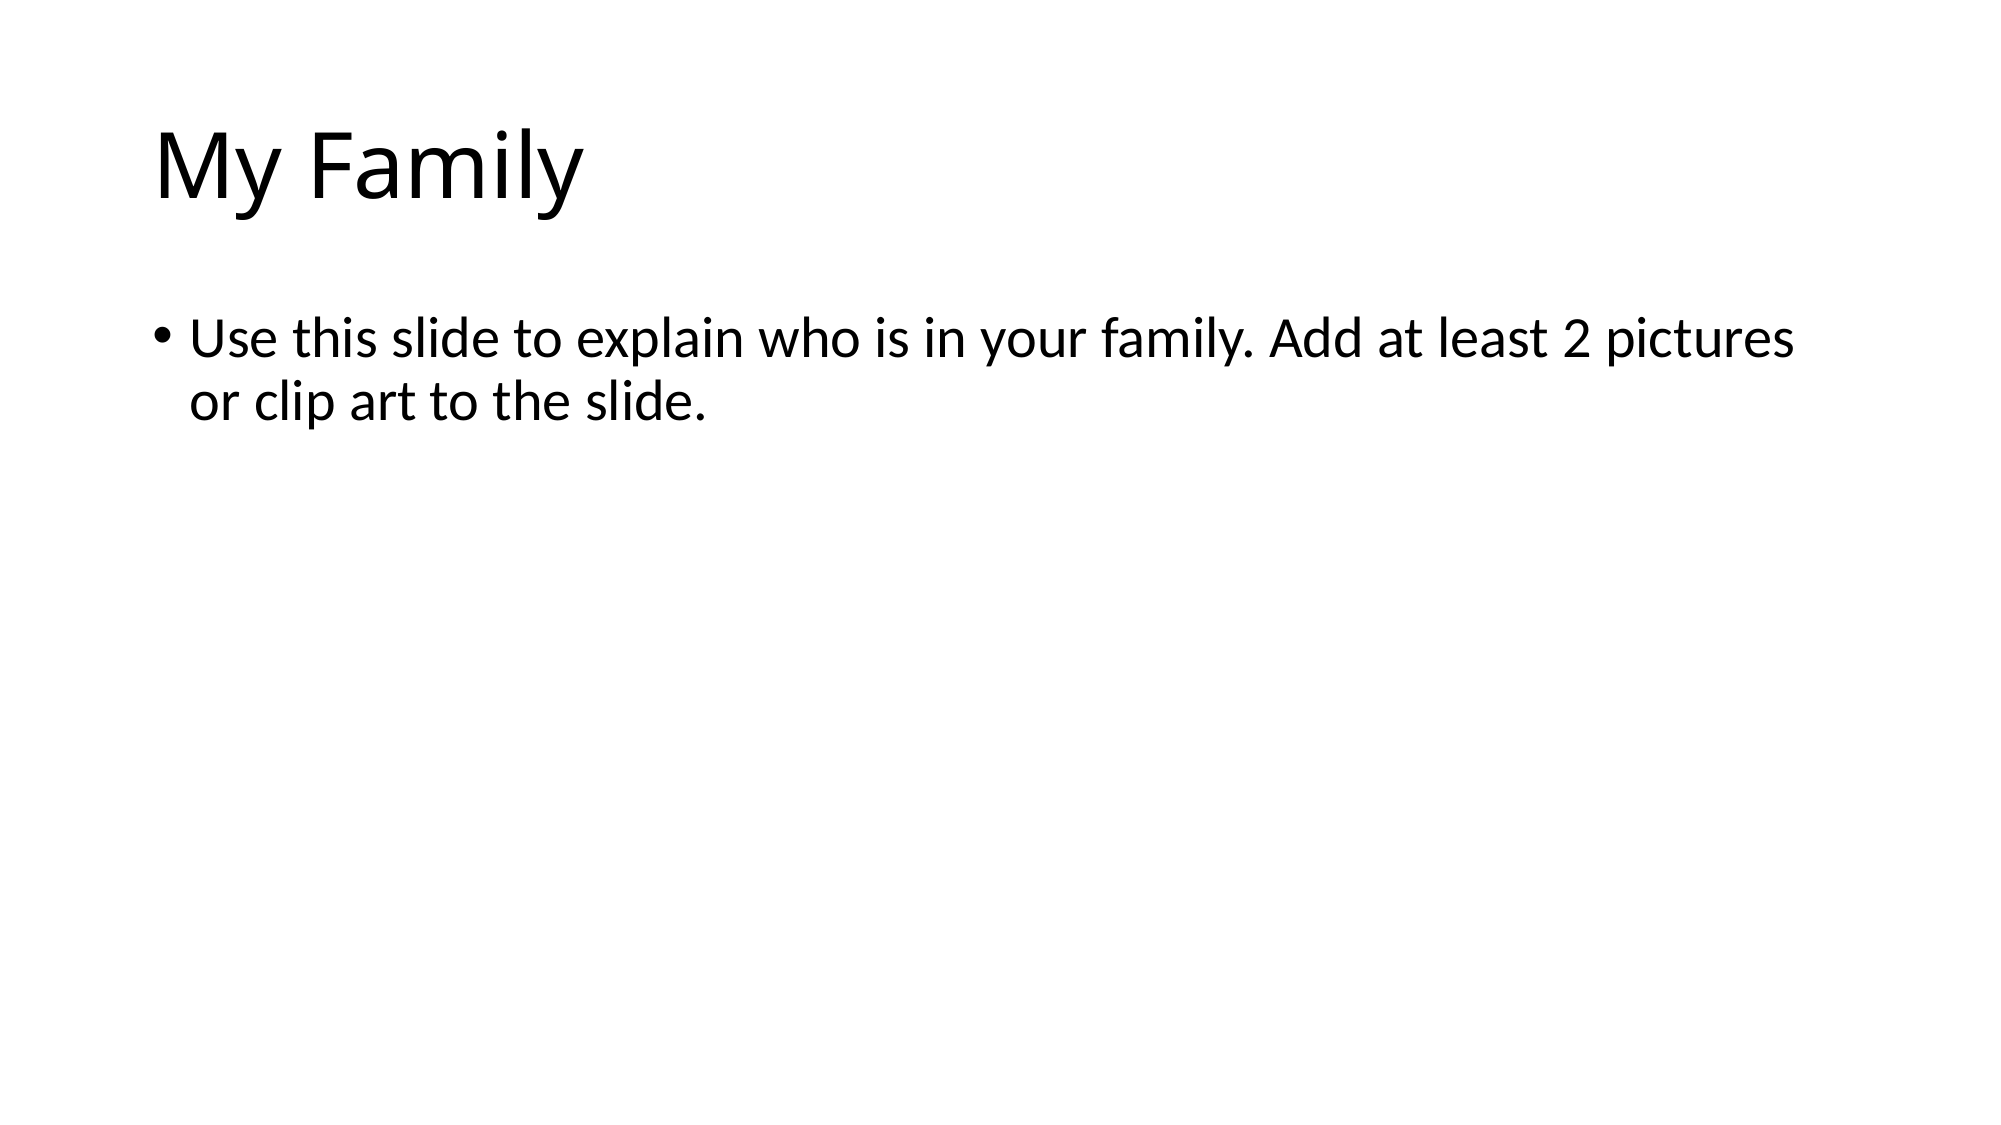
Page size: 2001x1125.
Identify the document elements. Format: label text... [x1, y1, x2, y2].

title My Family [137, 59, 1863, 278]
list Use this slide to explain who is in your family. Add at least 2 pictures or clip art to the slide. [137, 299, 1863, 1014]
